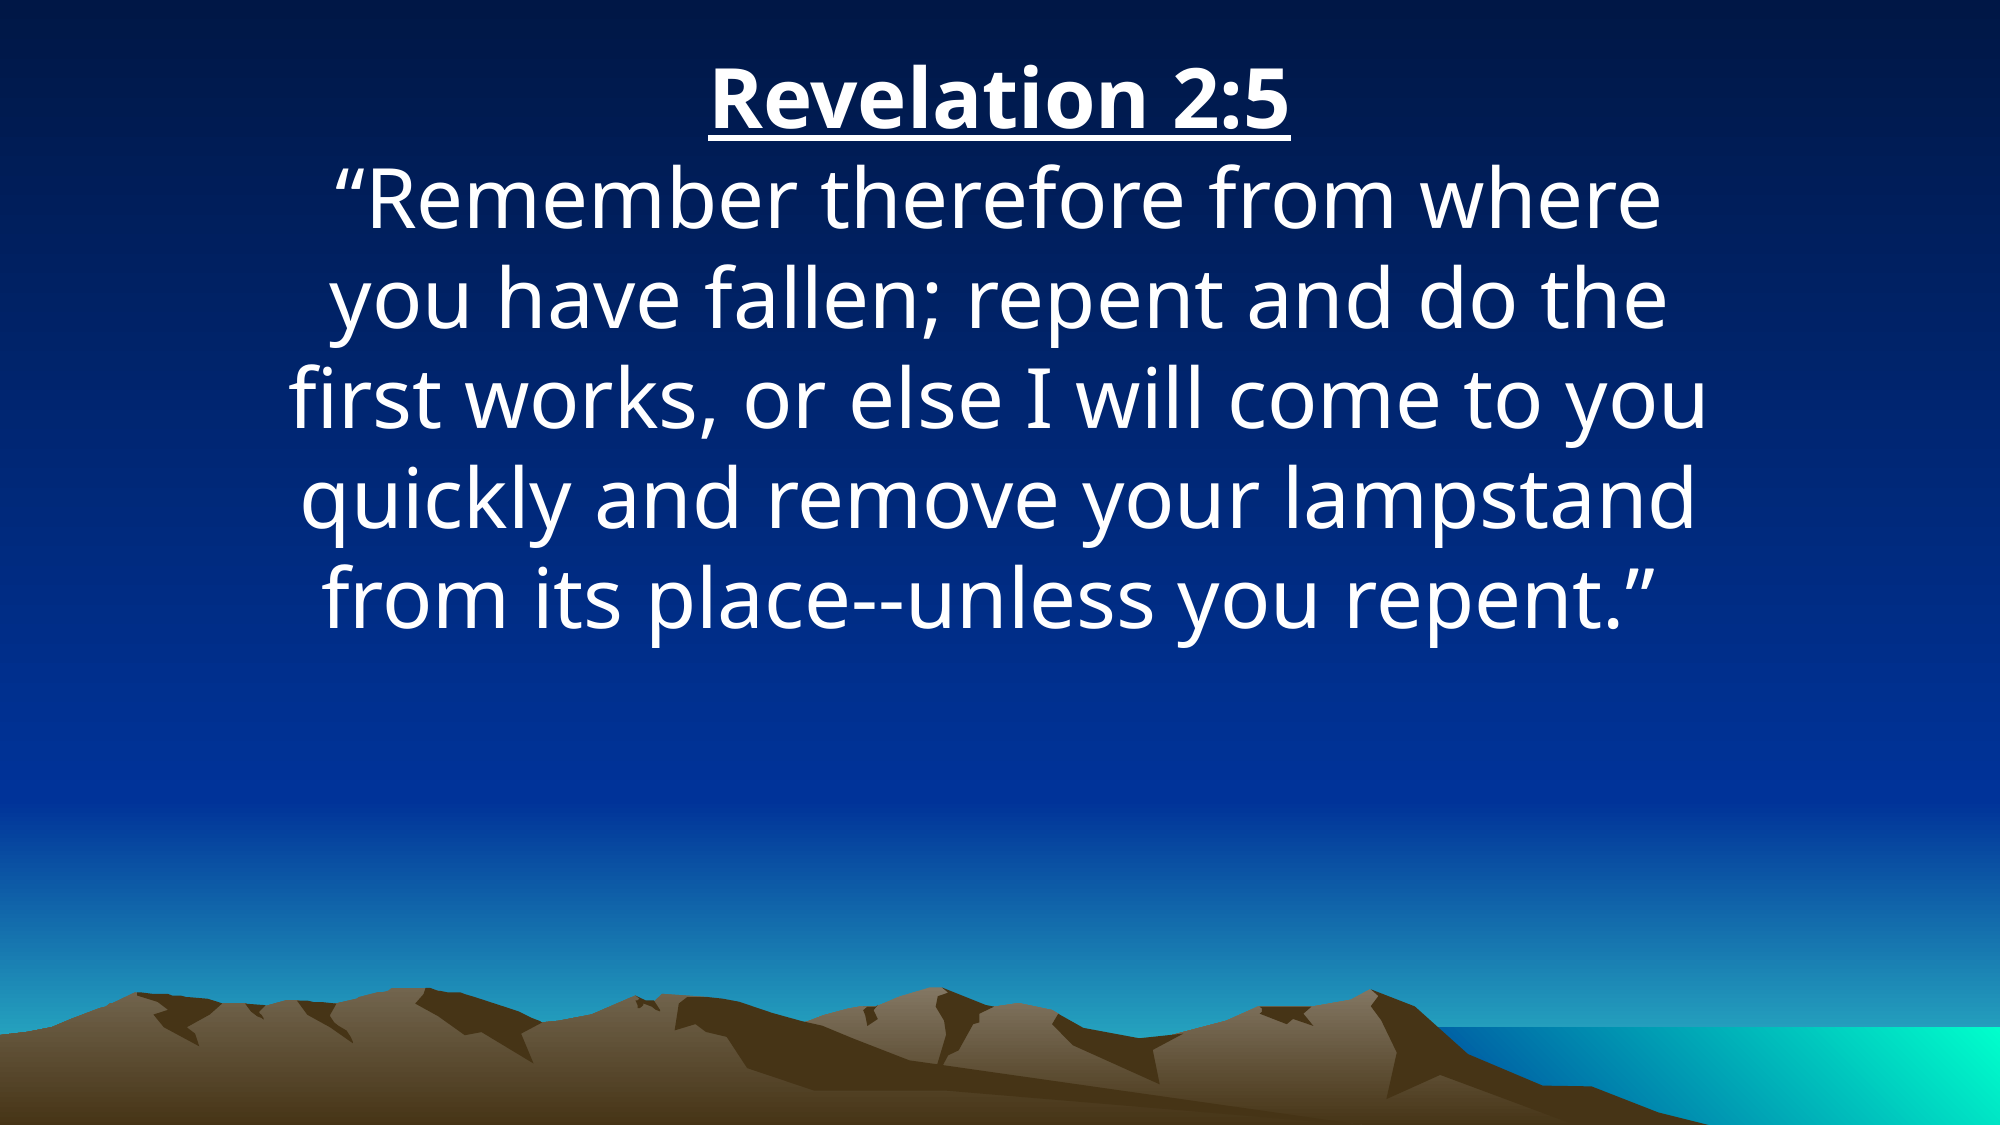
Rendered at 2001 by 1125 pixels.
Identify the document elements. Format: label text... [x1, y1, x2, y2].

text_box Revelation 2:5 “Remember therefore from where you have fallen; repent and do the first works, or else I will come to you quickly and remove your lampstand from its place--unless you repent.” [249, 37, 1750, 863]
